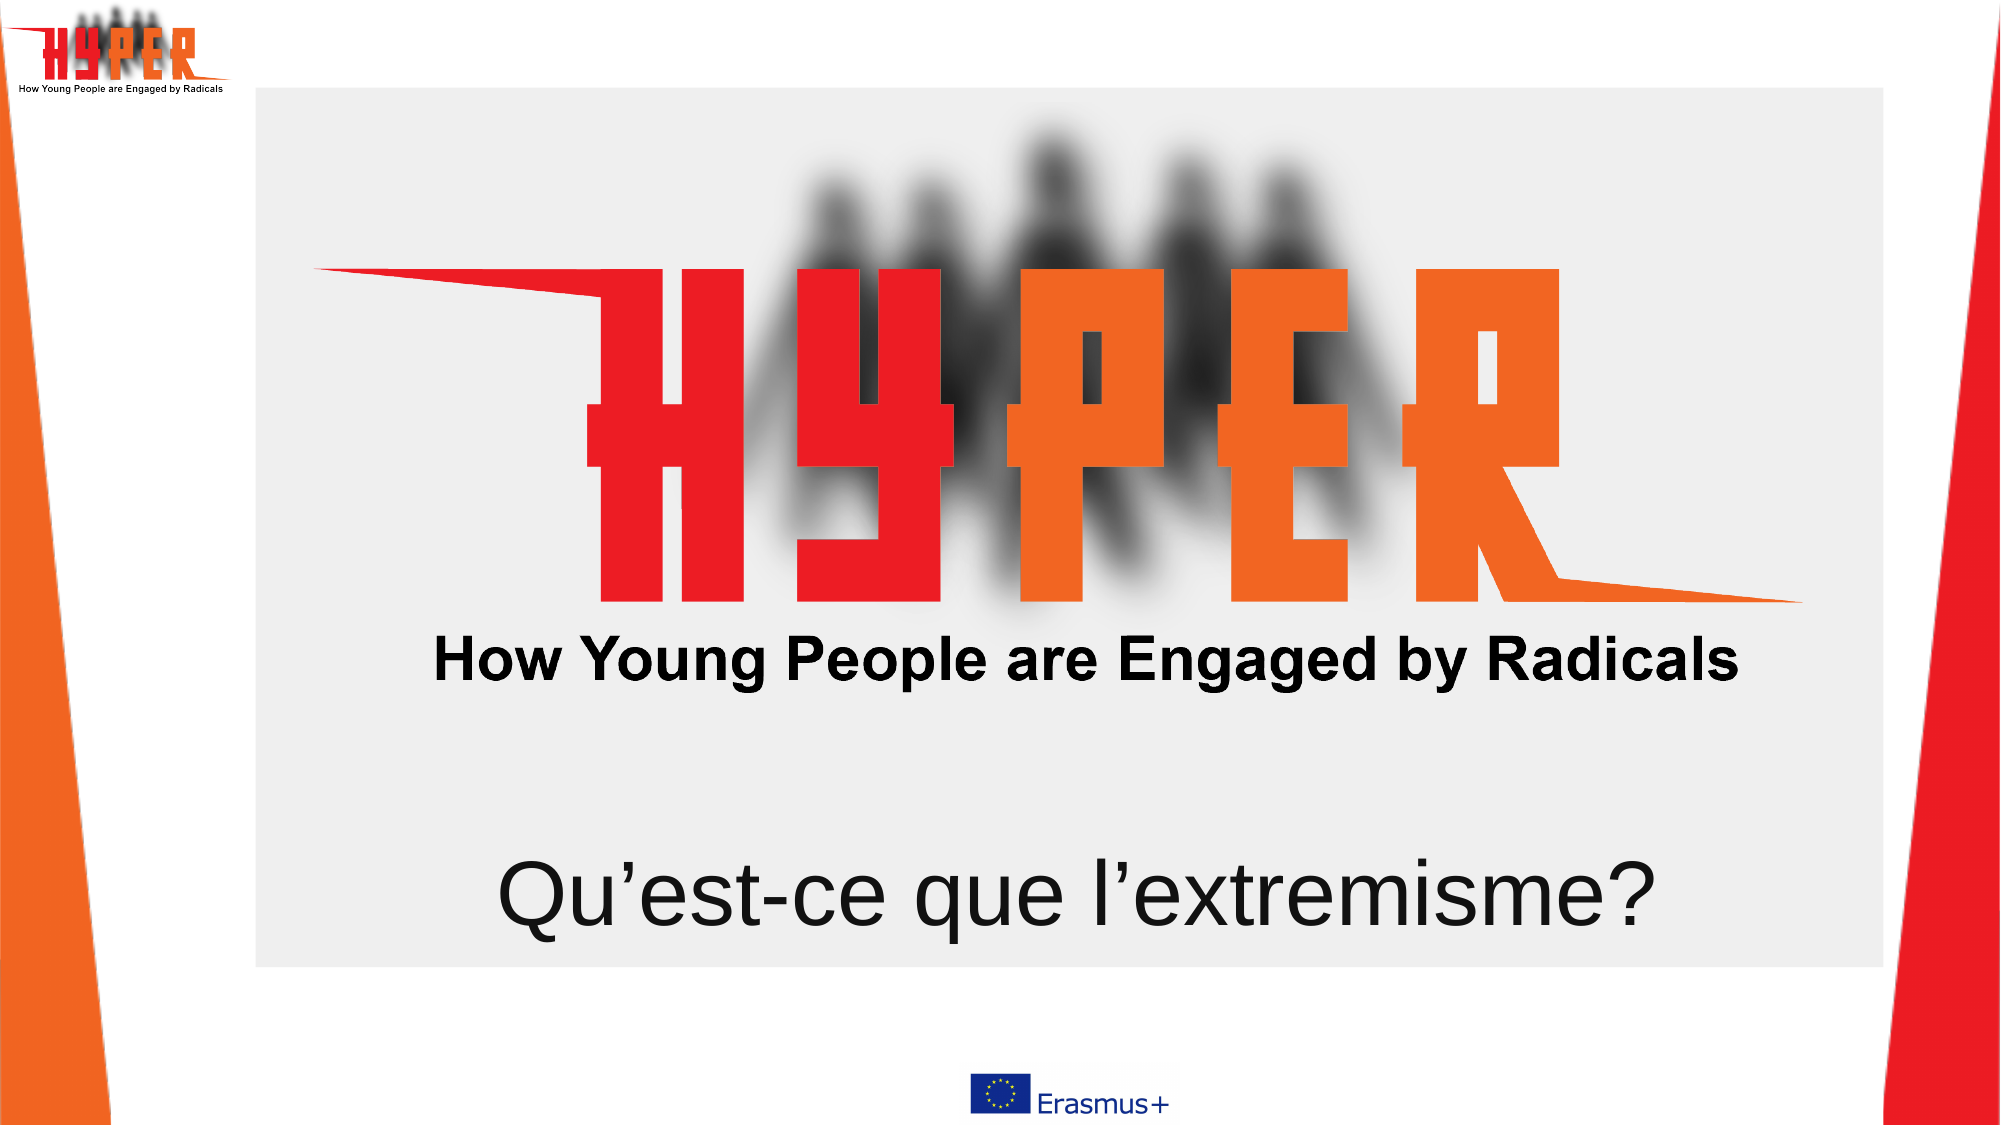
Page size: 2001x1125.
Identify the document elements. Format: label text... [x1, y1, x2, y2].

picture [959, 1062, 1180, 1125]
picture [313, 102, 1803, 744]
picture [0, 0, 233, 102]
title Qu’est-ce que l’extremisme? [454, 792, 1701, 968]
